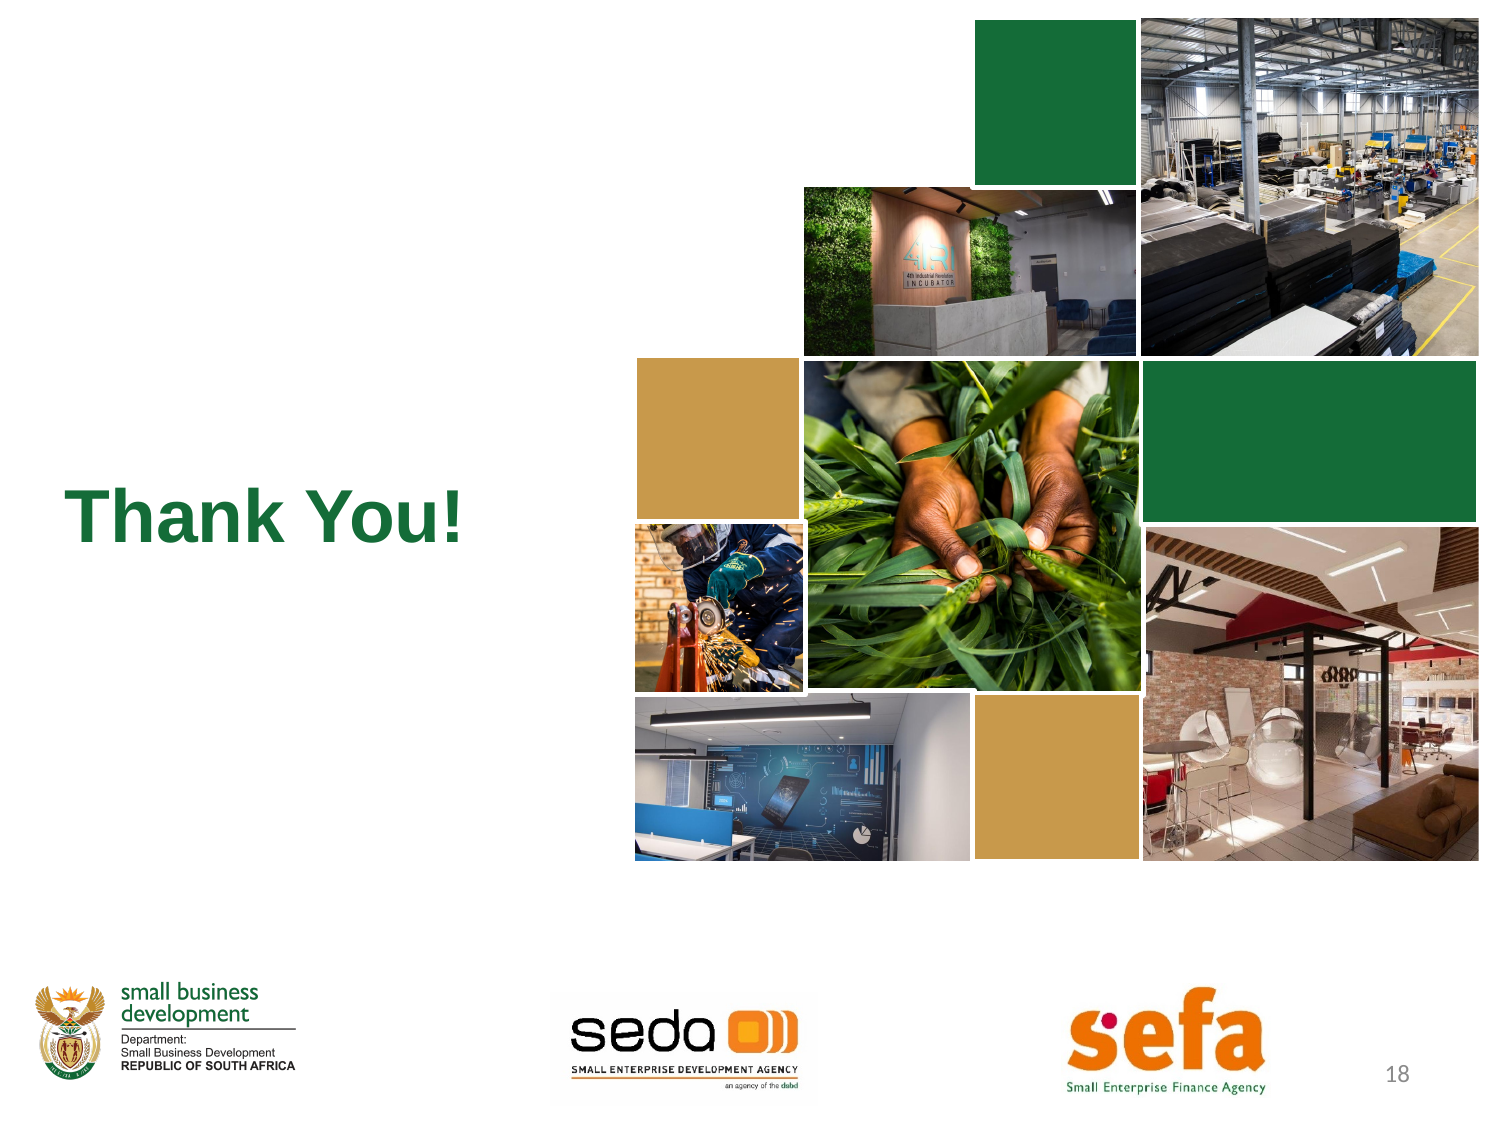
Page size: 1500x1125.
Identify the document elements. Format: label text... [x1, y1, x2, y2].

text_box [634, 17, 1479, 862]
text_box Thank You! [64, 459, 629, 558]
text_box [27, 874, 1271, 1125]
slide_number 18 [1274, 1042, 1425, 1103]
